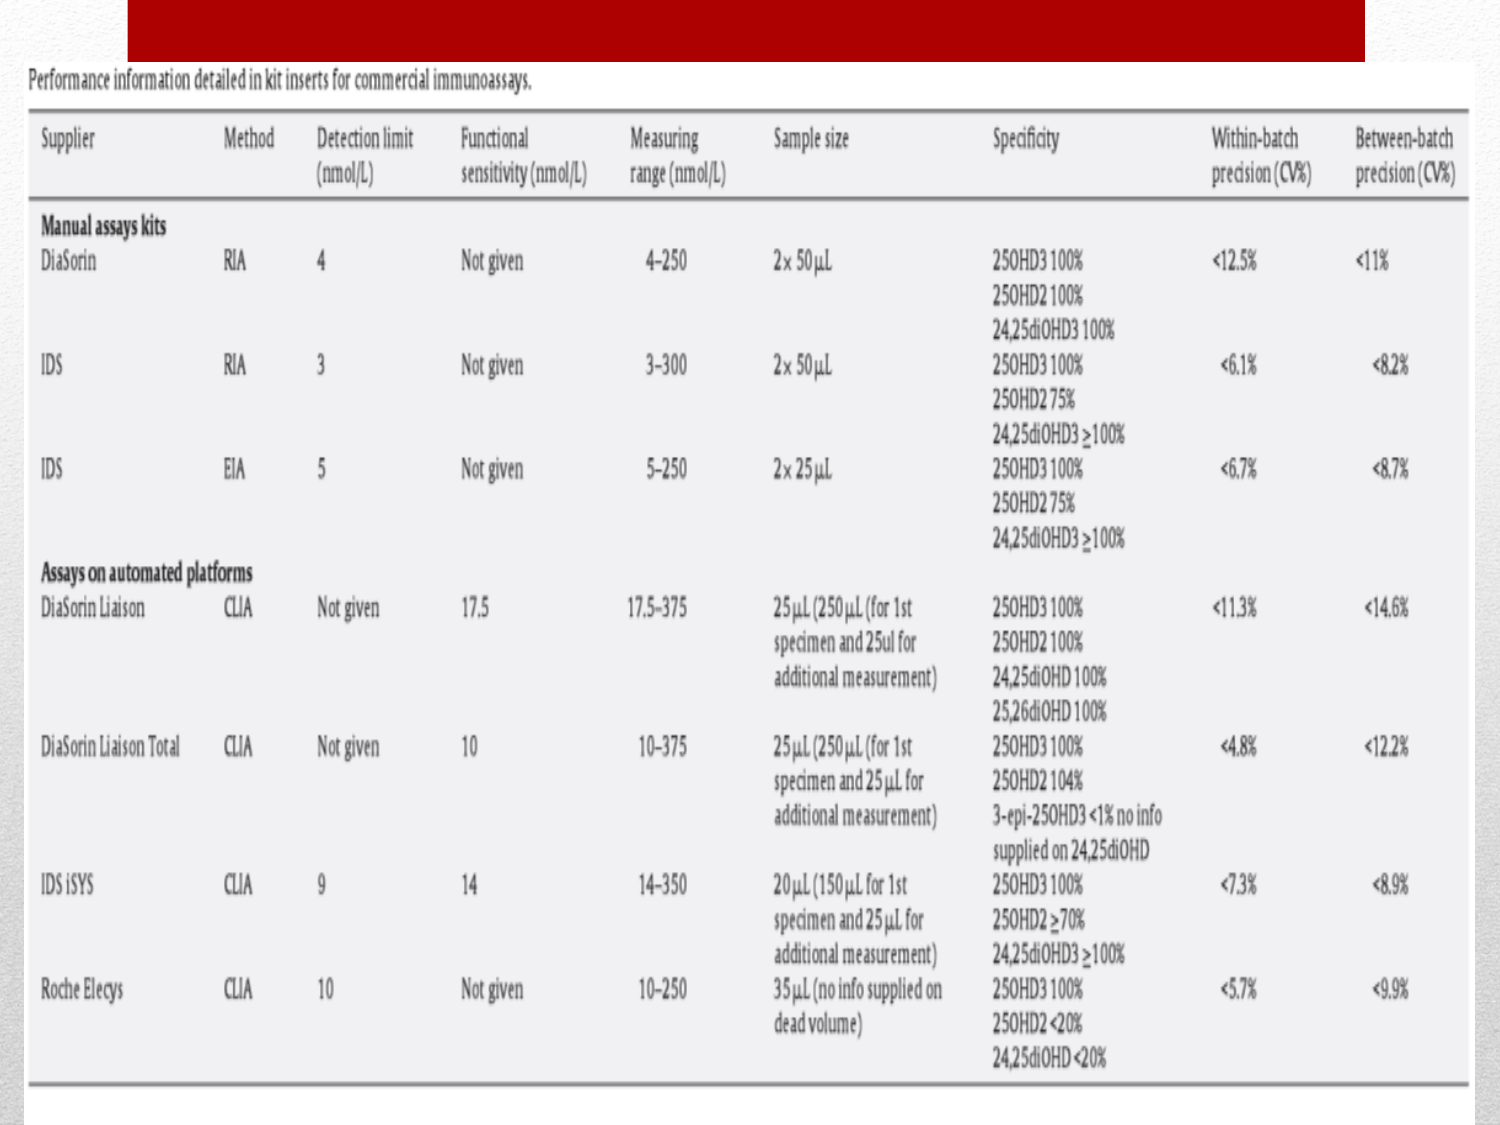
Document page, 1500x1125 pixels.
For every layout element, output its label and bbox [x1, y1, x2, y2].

list [24, 61, 1476, 1125]
